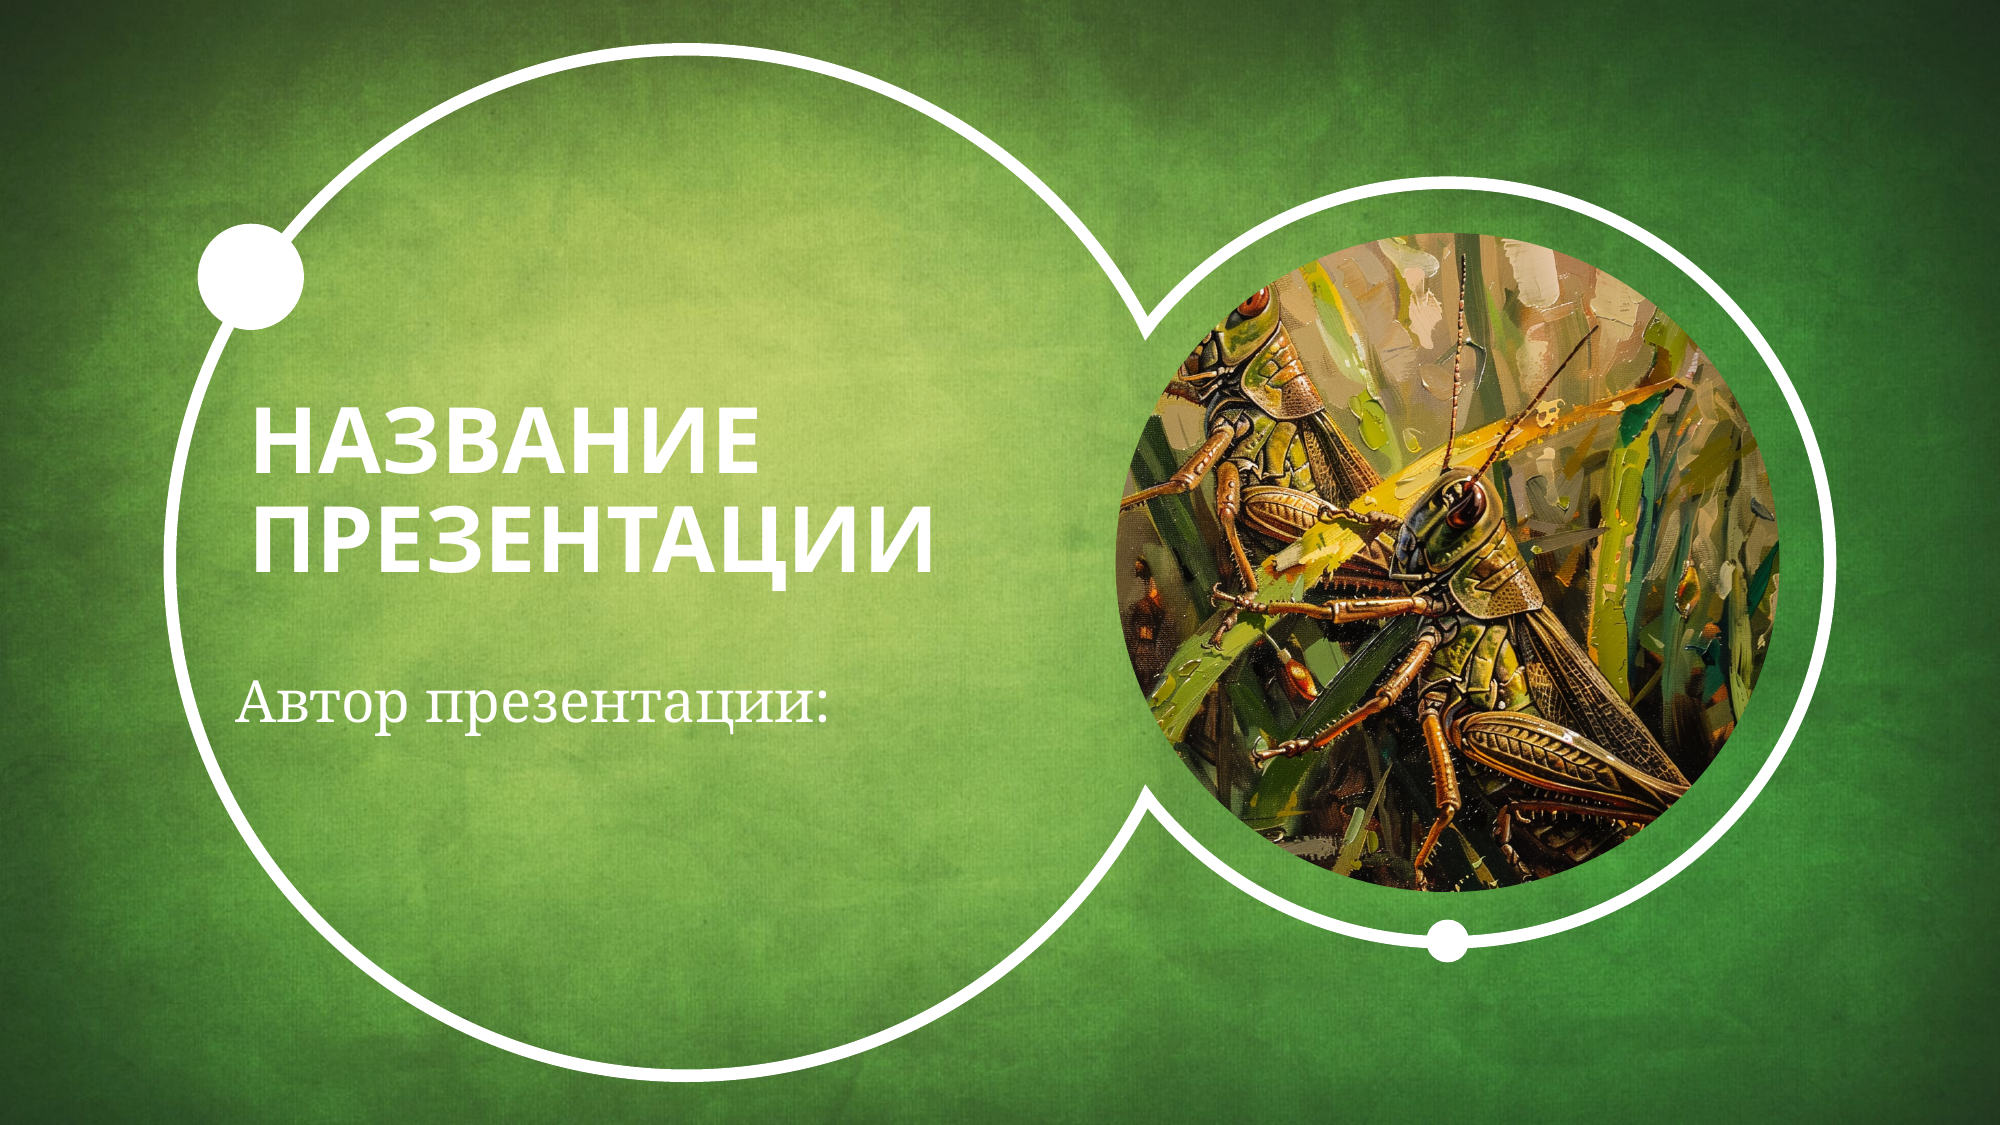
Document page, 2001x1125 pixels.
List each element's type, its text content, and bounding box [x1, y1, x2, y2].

text_box [1780, 372, 1832, 753]
text_box [196, 222, 305, 331]
text_box [1256, 893, 1639, 943]
text_box Автор презентации: [220, 657, 1014, 742]
text_box [1256, 181, 1639, 232]
text_box [1425, 918, 1471, 964]
title НАЗВАНИЕ ПРЕЗЕНТАЦИИ [233, 384, 1115, 603]
text_box [168, 48, 1115, 1077]
picture [1115, 232, 1780, 893]
